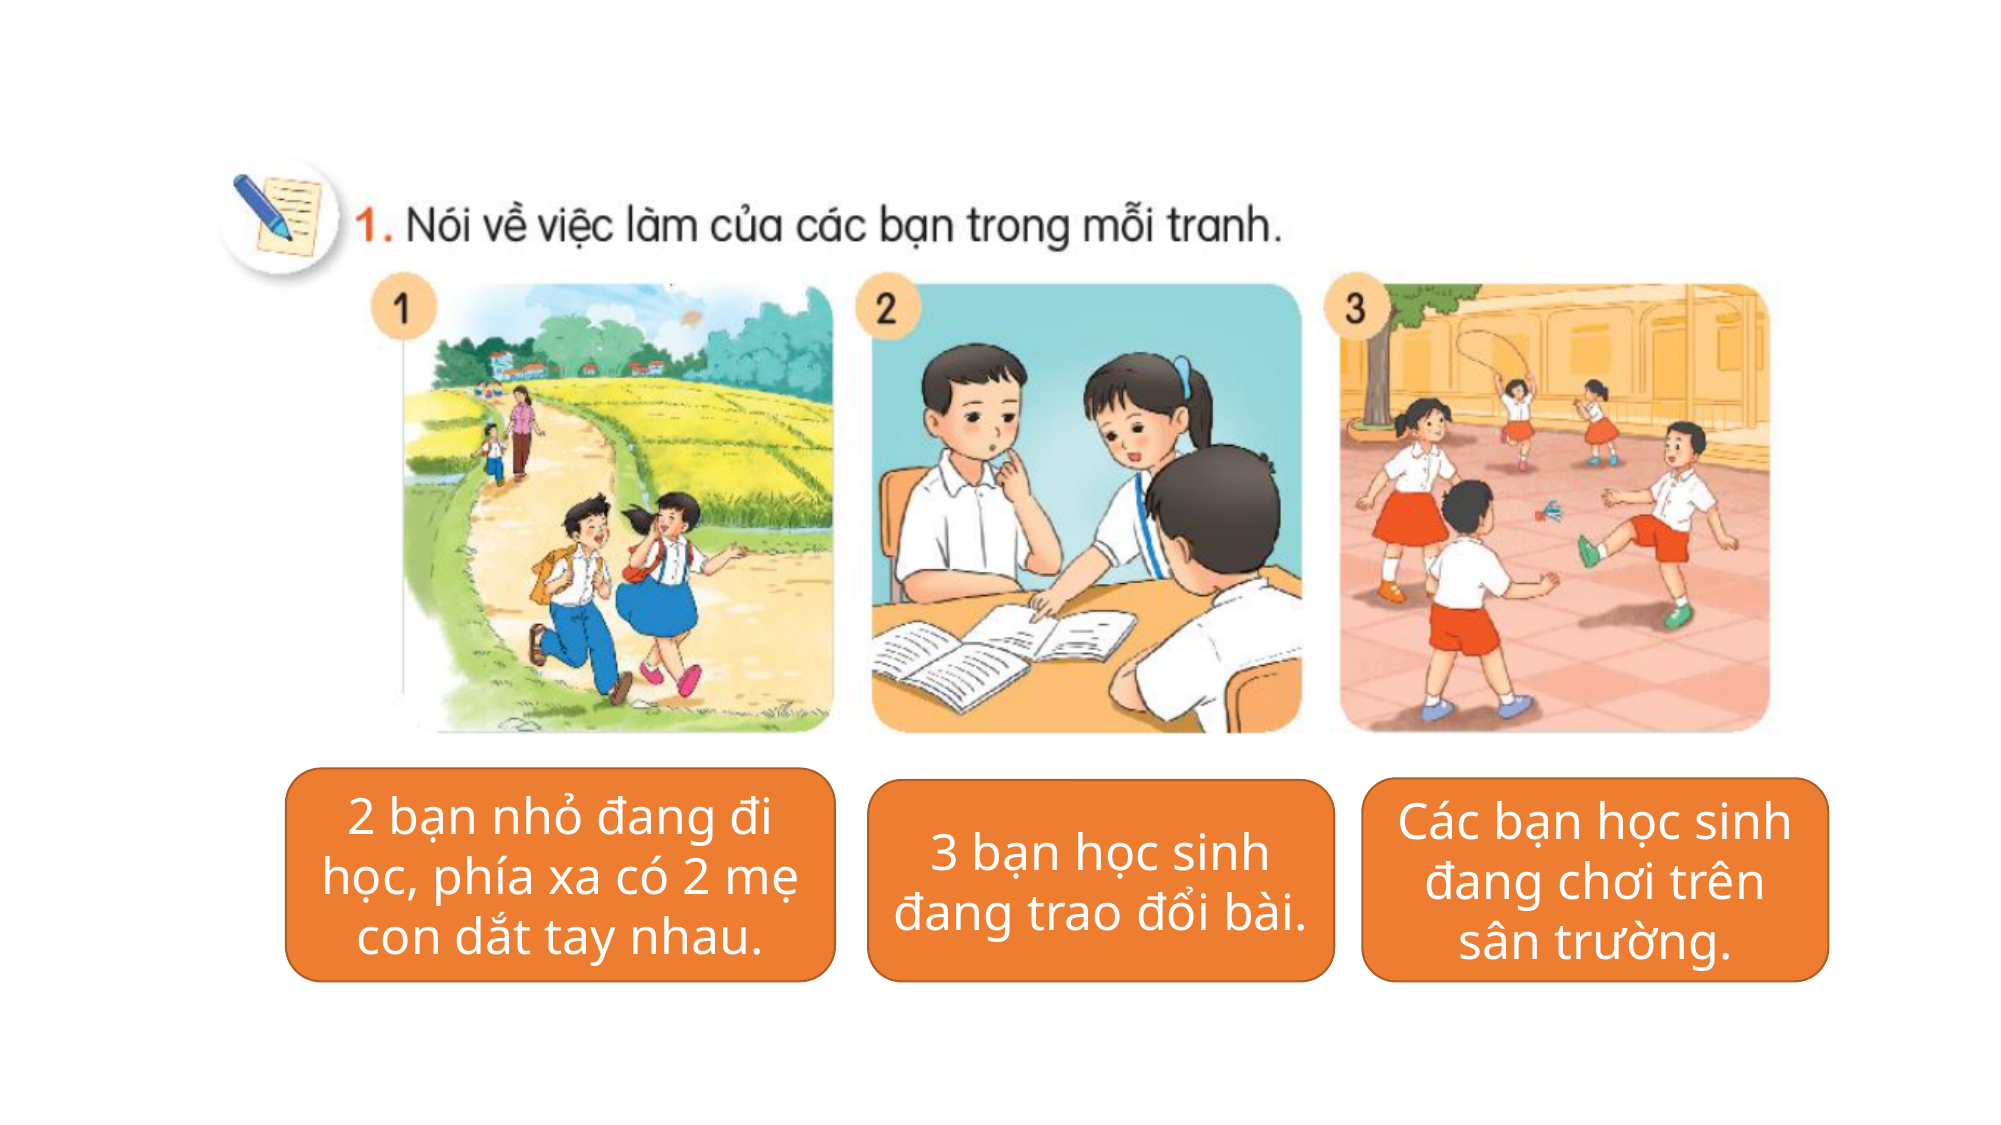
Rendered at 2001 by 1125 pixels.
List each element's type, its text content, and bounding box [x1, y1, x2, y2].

picture [206, 155, 1794, 750]
text_box Các bạn học sinh đang chơi trên sân trường. [1361, 777, 1830, 983]
text_box 3 bạn học sinh đang trao đổi bài. [867, 778, 1336, 983]
text_box 2 bạn nhỏ đang đi học, phía xa có 2 mẹ con dắt tay nhau. [284, 767, 837, 983]
